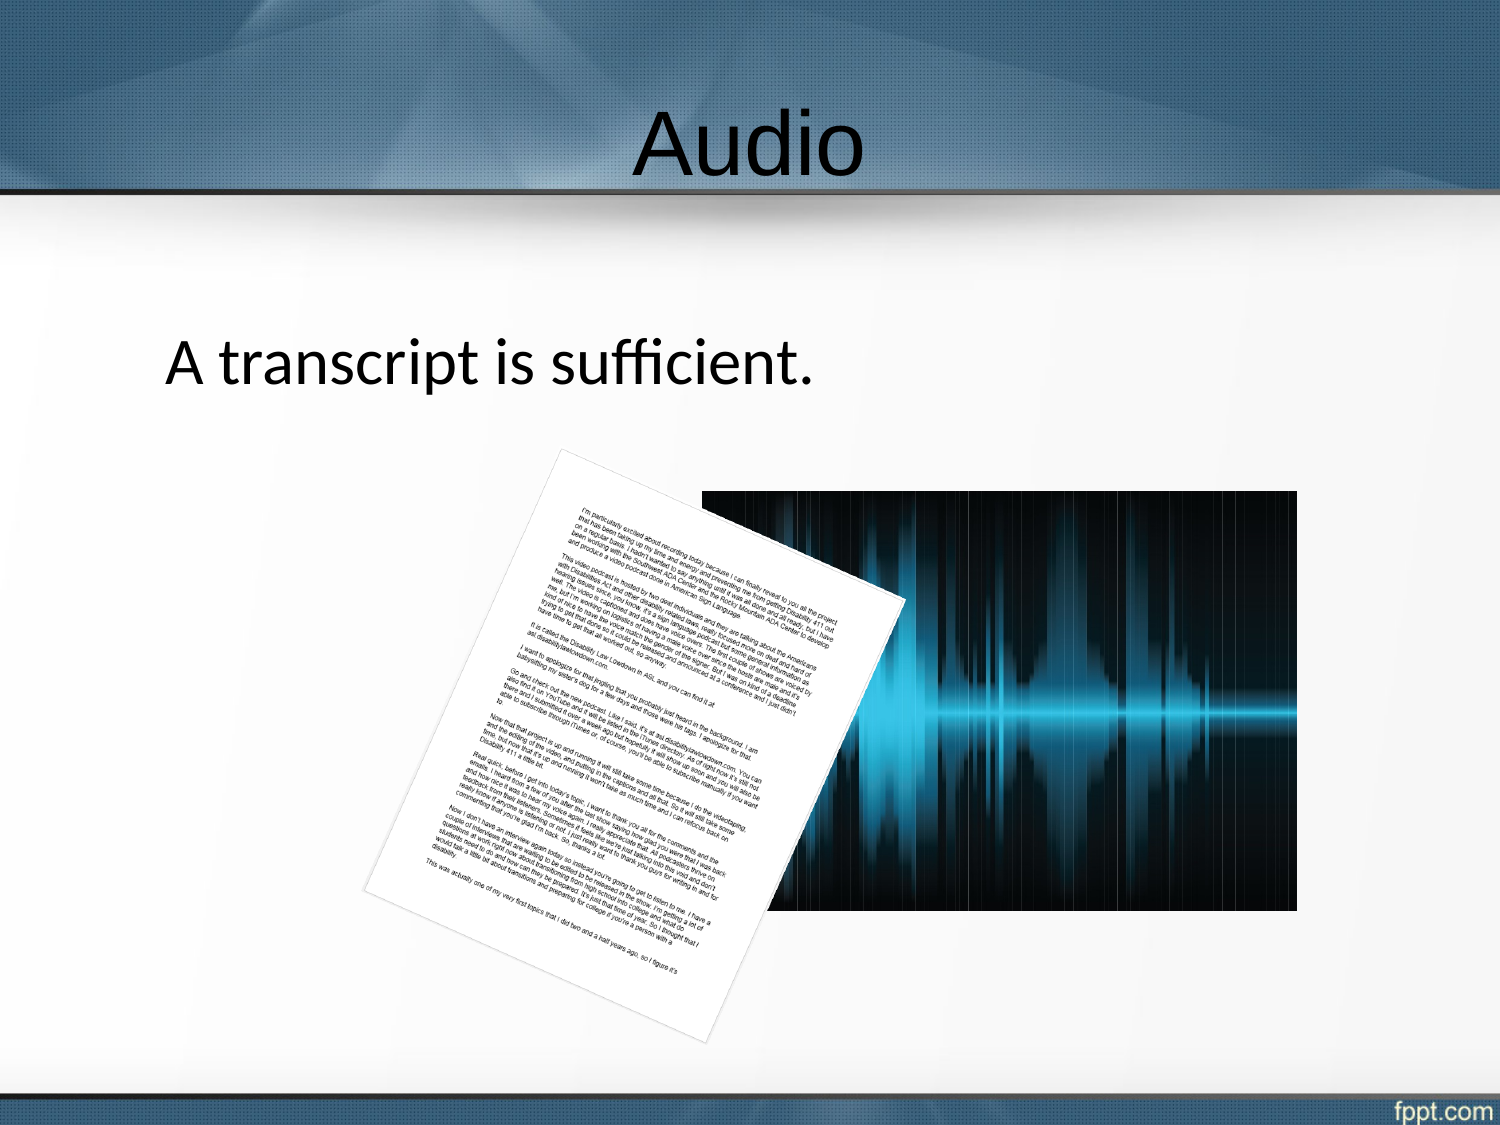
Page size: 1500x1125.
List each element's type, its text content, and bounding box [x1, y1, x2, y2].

list A transcript is sufficient. [75, 262, 1425, 1005]
picture [0, 0, 1500, 1125]
title Audio [75, 45, 1425, 233]
